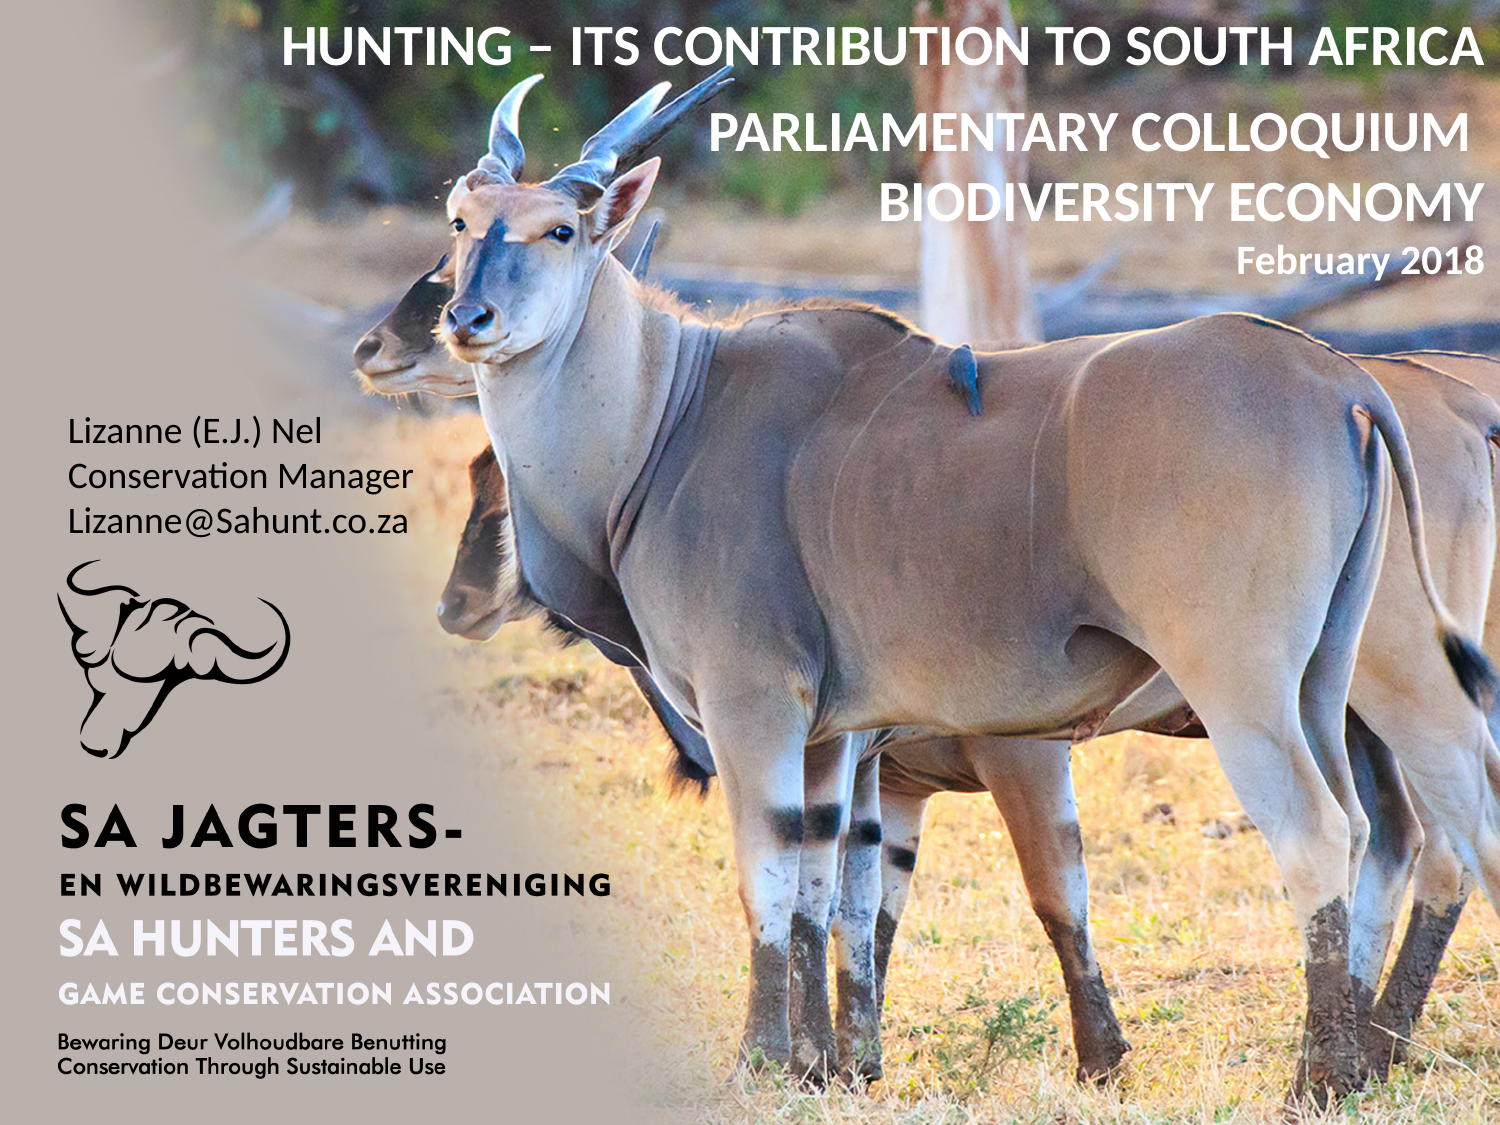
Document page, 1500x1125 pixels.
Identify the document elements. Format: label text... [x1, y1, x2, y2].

picture [0, 0, 1500, 1125]
text_box PARLIAMENTARY COLLOQUIUM BIODIVERSITY ECONOMY February 2018 [227, 85, 1500, 341]
text_box Lizanne (E.J.) Nel Conservation Manager Lizanne@Sahunt.co.za [53, 399, 443, 549]
text_box HUNTING – ITS CONTRIBUTION TO SOUTH AFRICA [227, 0, 1500, 85]
